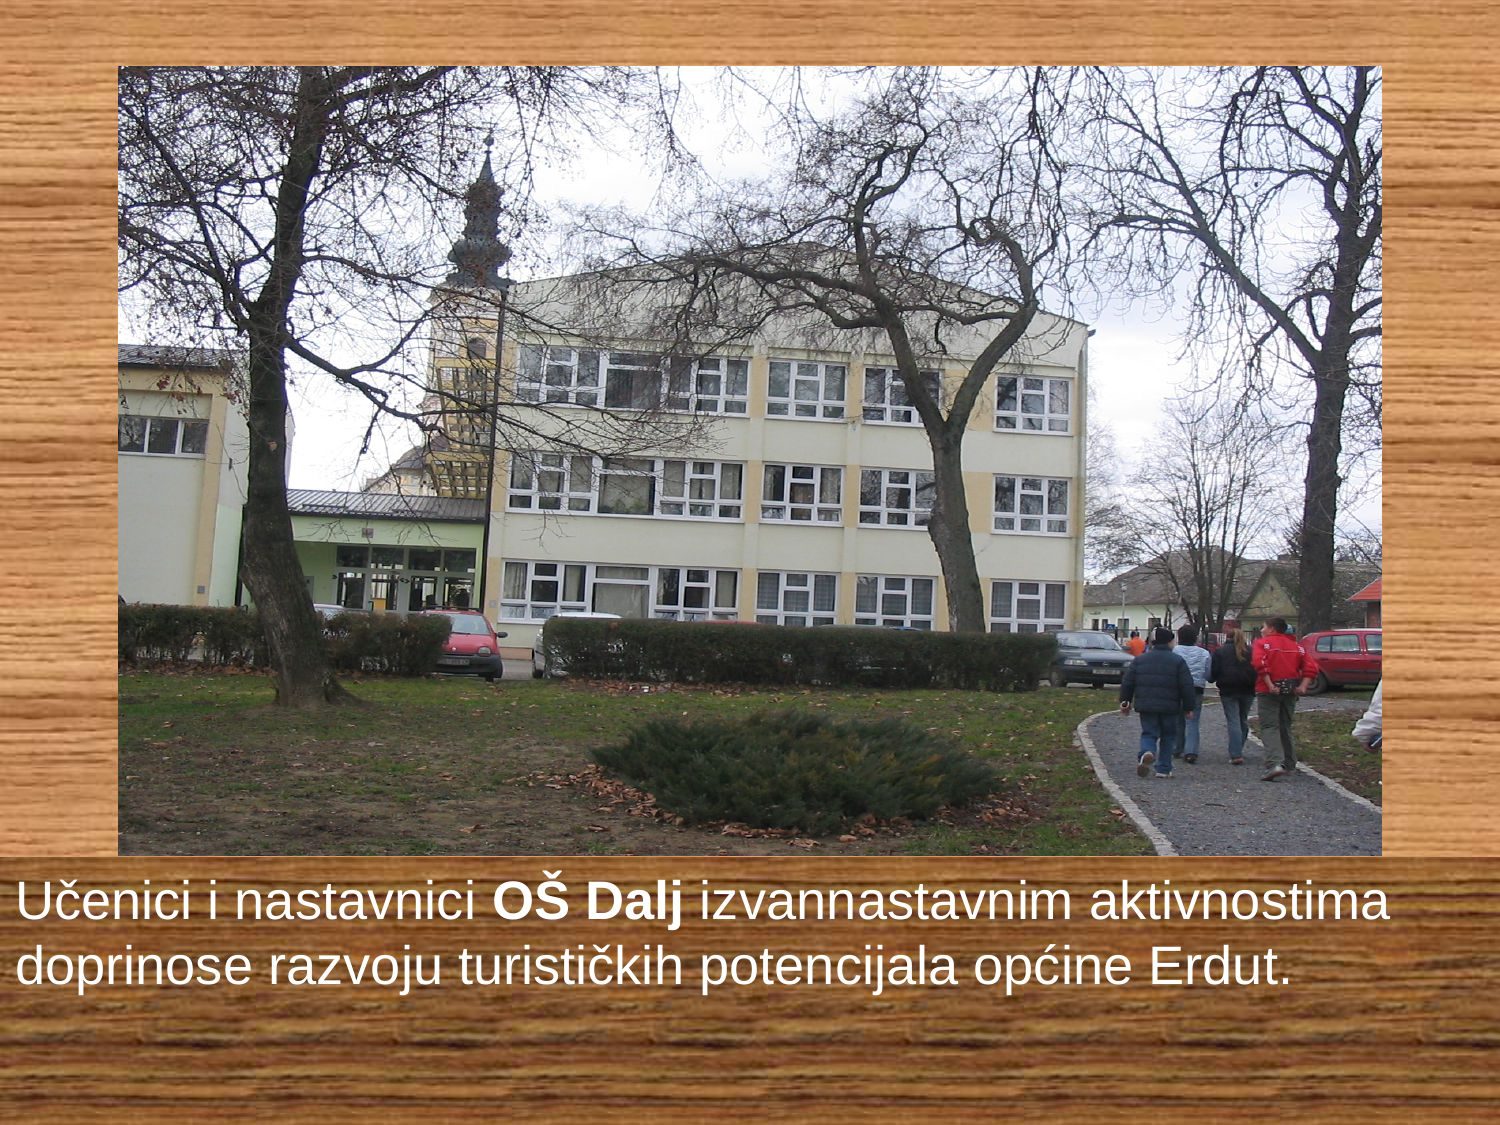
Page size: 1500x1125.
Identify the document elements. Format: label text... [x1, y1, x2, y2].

list Učenici i nastavnici OŠ Dalj izvannastavnim aktivnostima doprinose razvoju turističkih potencijala općine Erdut. [0, 857, 1500, 1125]
picture [0, 0, 1500, 857]
